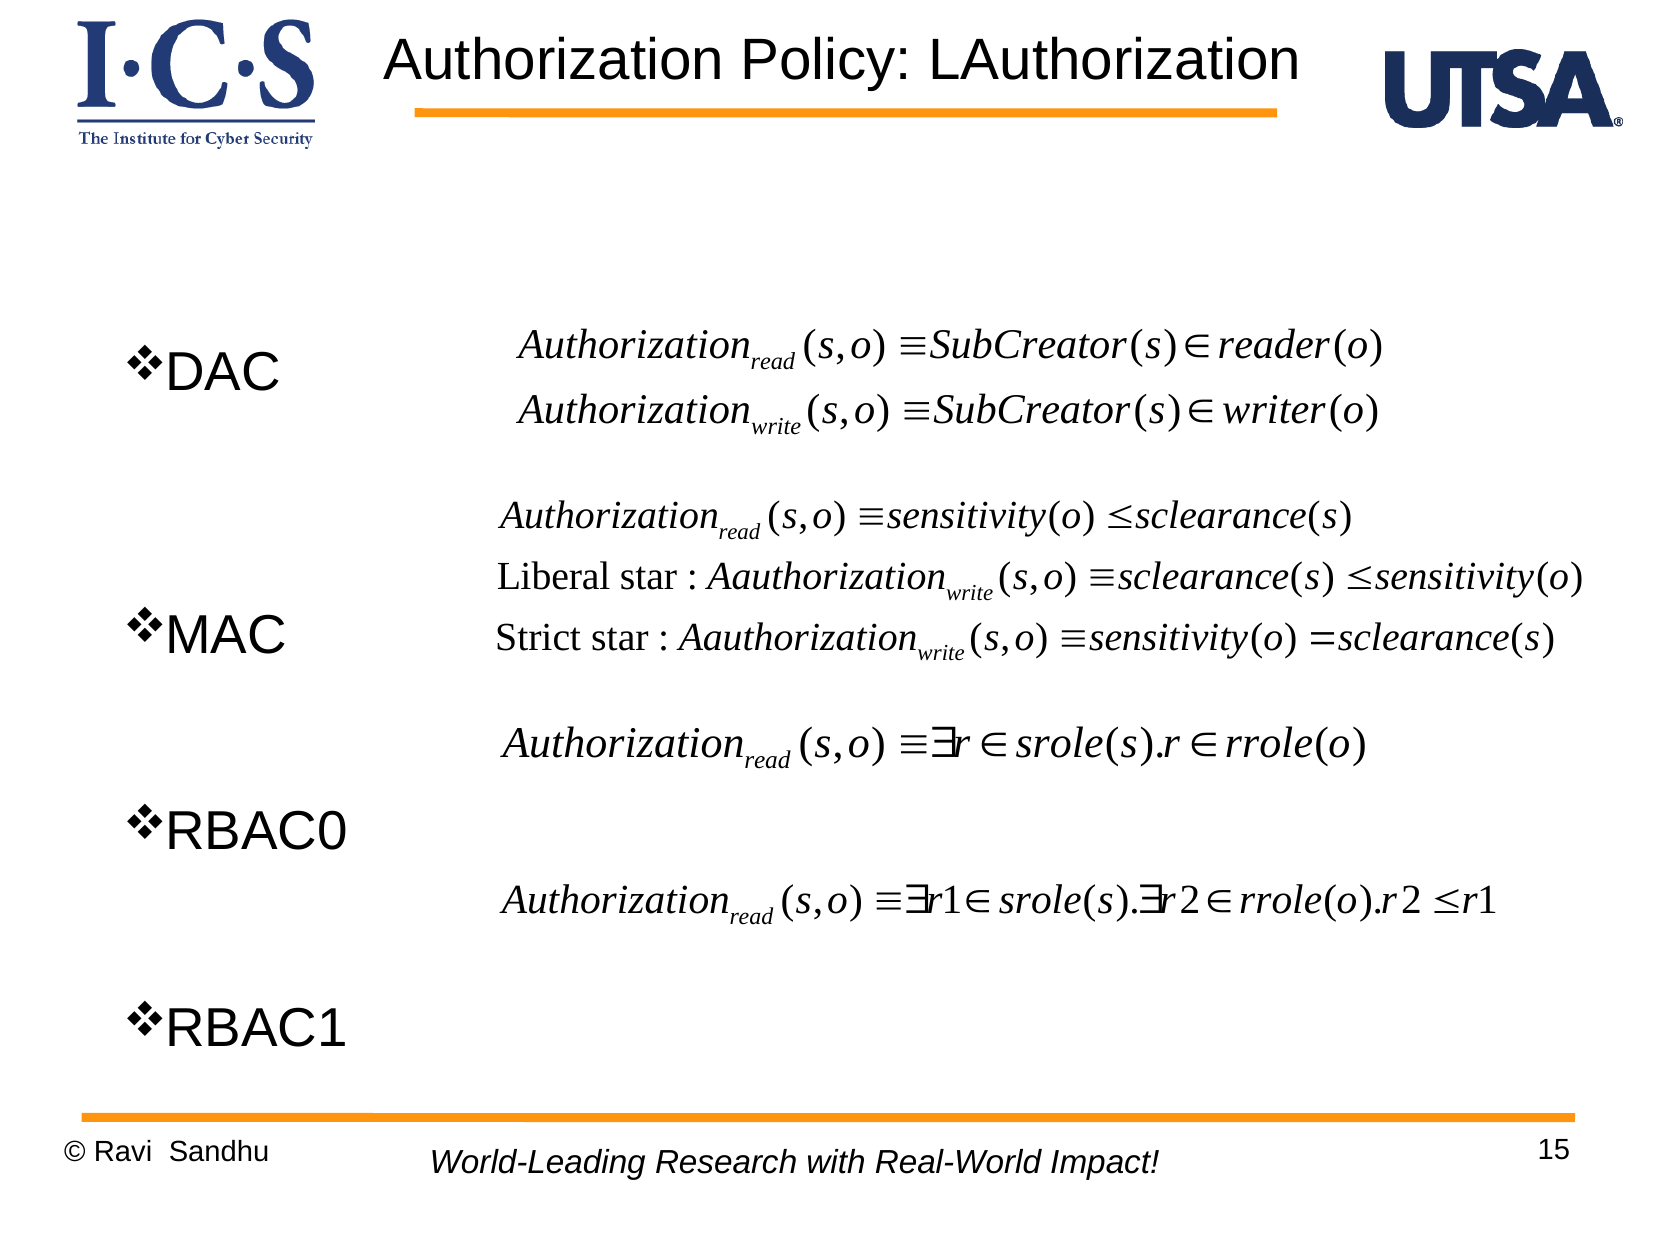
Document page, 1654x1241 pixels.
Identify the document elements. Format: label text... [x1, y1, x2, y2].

text_box World-Leading Research with Real-World Impact! [450, 1132, 1176, 1188]
text_box DAC MAC RBAC0 RBAC1 [74, 328, 1425, 1071]
text_box Authorization Policy: LAuthorization [360, 0, 1326, 113]
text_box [492, 712, 1377, 780]
text_box 15 [1185, 1129, 1571, 1215]
picture [1385, 49, 1623, 128]
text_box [492, 871, 1501, 935]
picture [73, 0, 317, 151]
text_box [490, 490, 1591, 670]
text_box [508, 316, 1393, 444]
text_box © Ravi Sandhu [64, 1132, 450, 1218]
